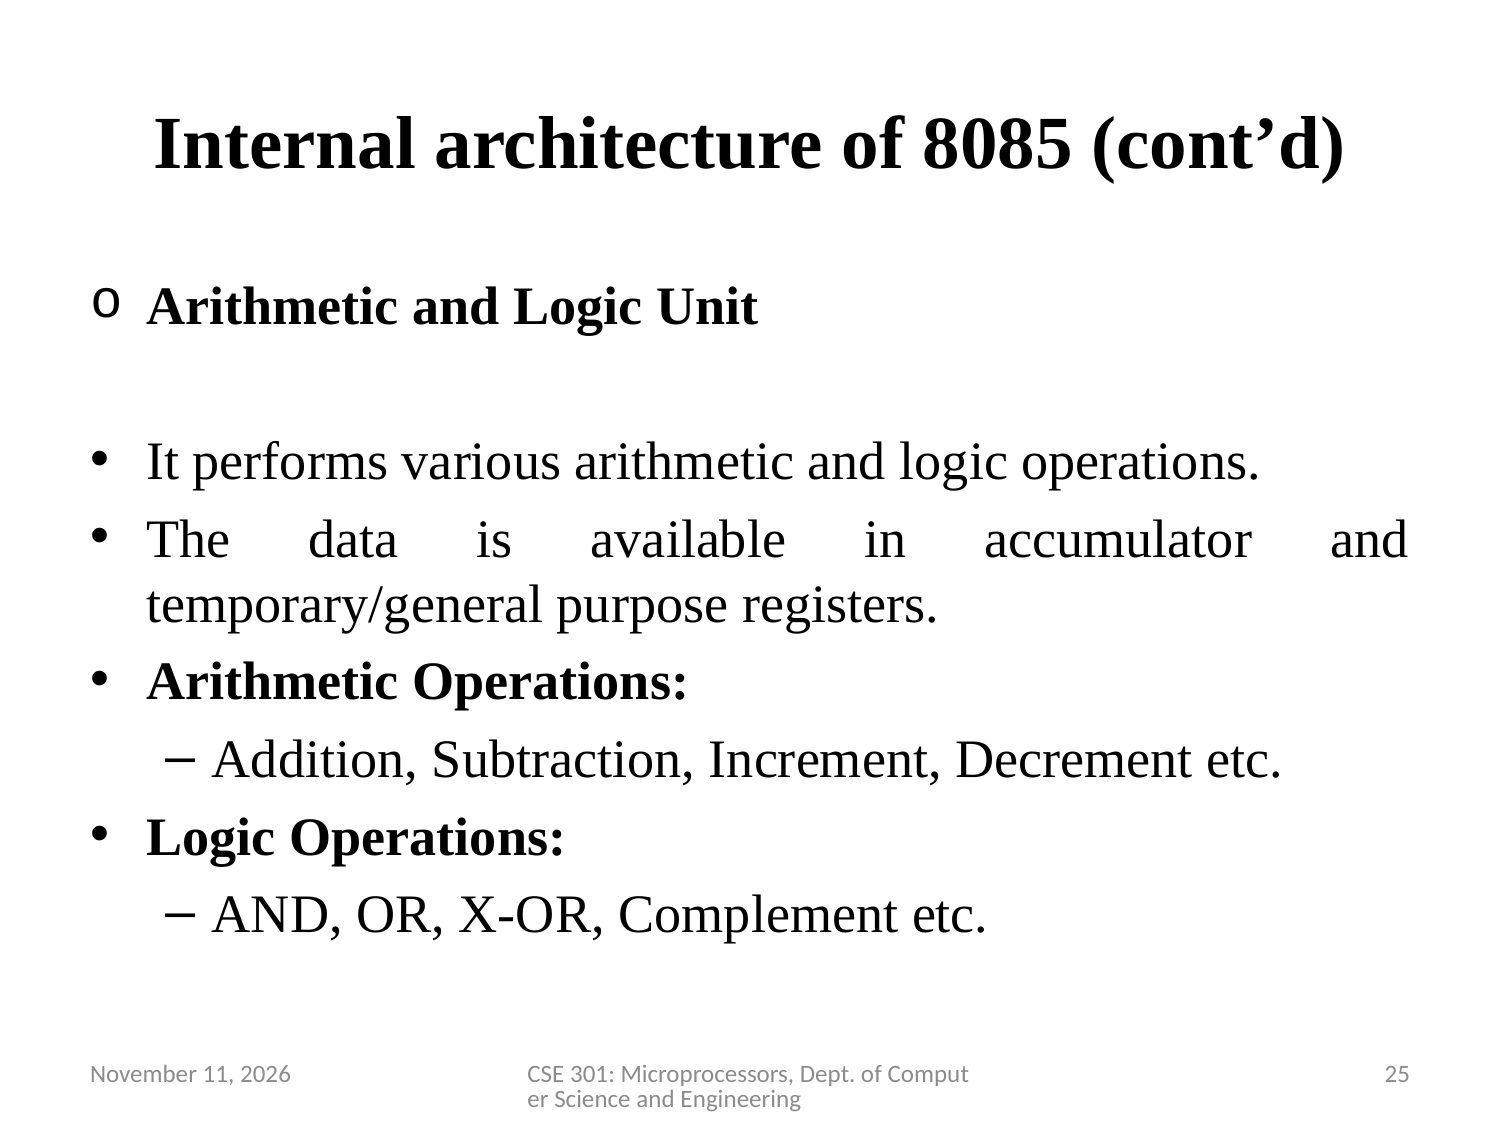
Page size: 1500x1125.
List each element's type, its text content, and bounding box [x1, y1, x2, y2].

slide_number 25 [1074, 1042, 1425, 1103]
footer CSE 301: Microprocessors, Dept. of Computer Science and Engineering [512, 1042, 988, 1103]
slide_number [75, 1042, 425, 1103]
title Internal architecture of 8085 (cont’d) [75, 45, 1425, 233]
list Arithmetic and Logic Unit It performs various arithmetic and logic operations. The data is available in accumulator and temporary/general purpose registers. Arithmetic Operations: Addition, Subtraction, Increment, Decrement etc. Logic Operations: AND, OR, X-OR, Complement etc. [75, 262, 1425, 1005]
